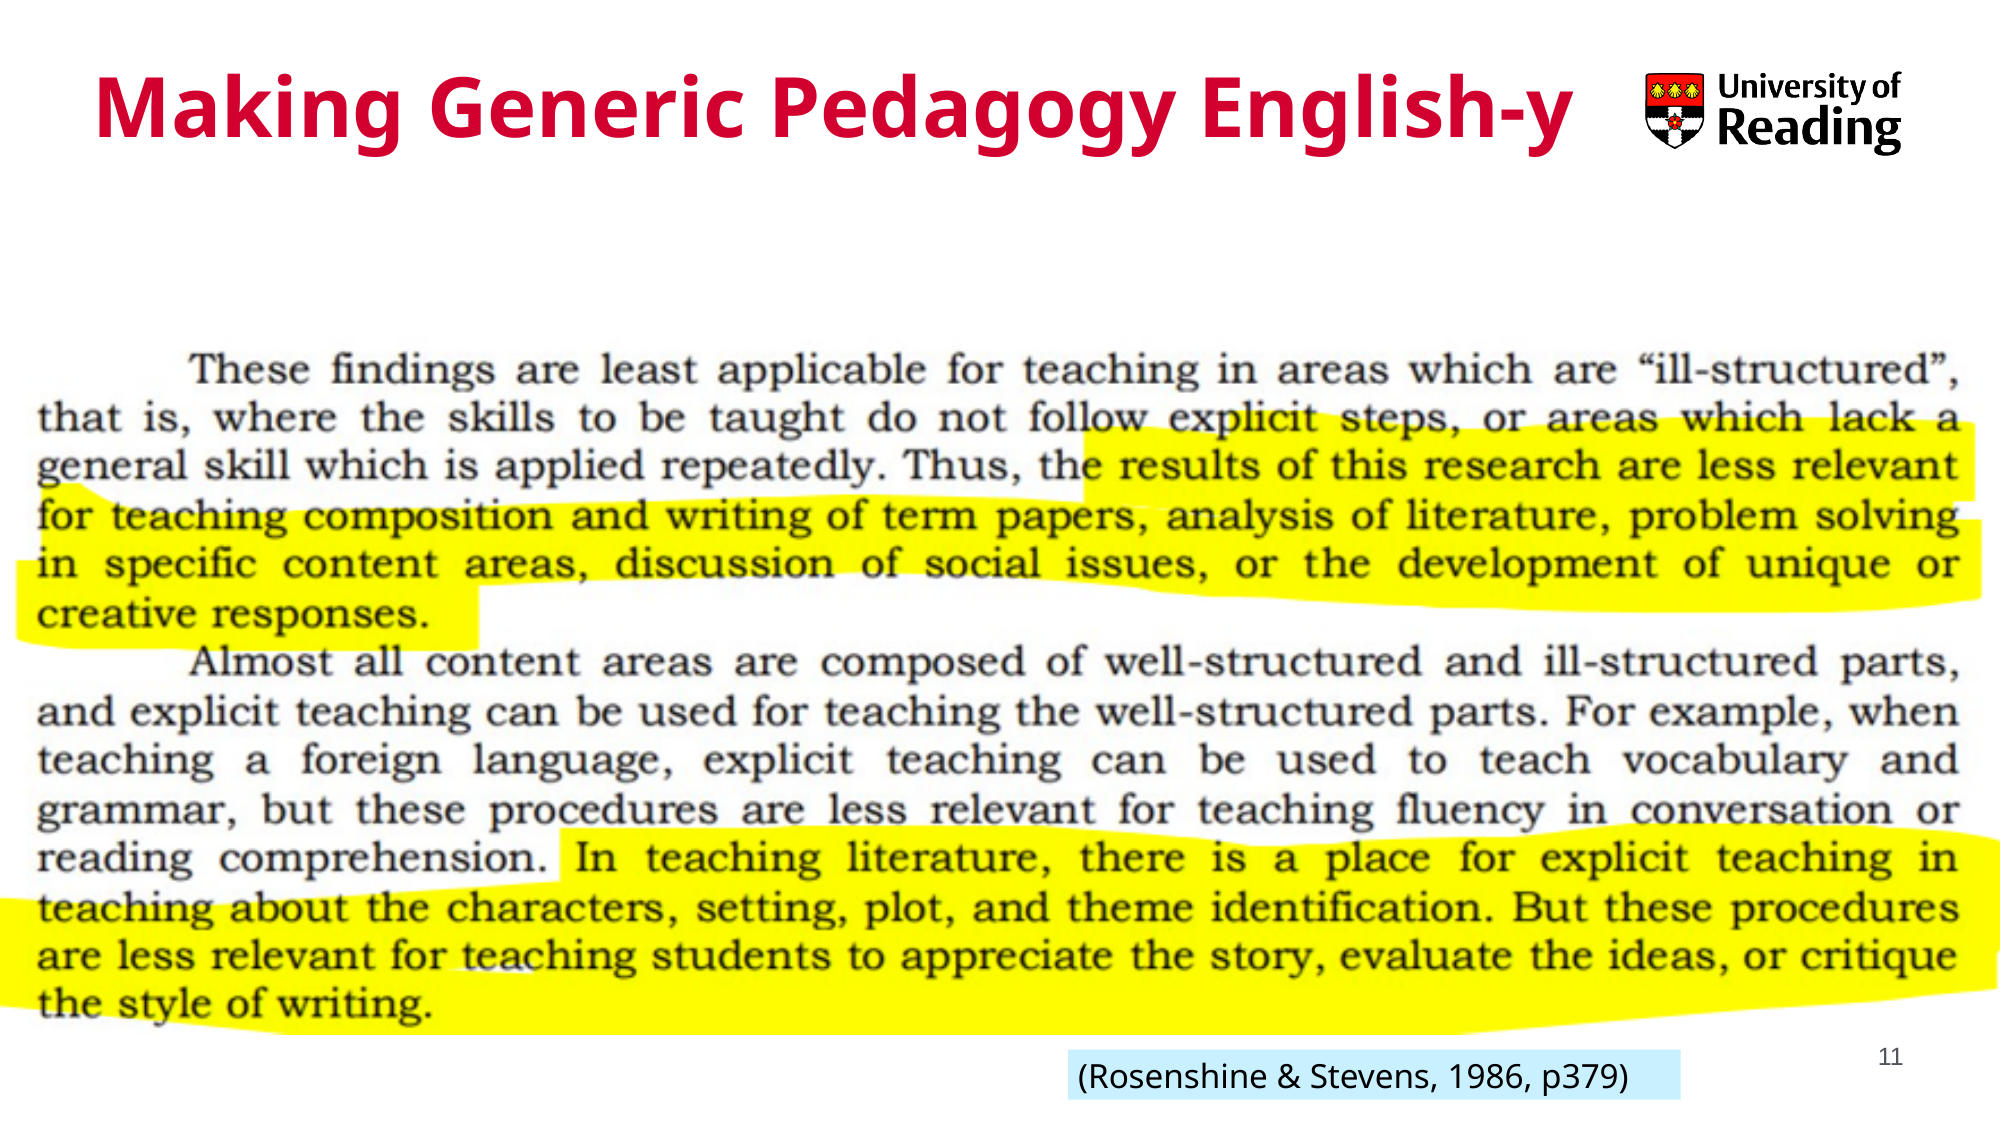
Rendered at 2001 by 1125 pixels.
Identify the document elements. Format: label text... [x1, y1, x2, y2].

slide_number 11 [1756, 1046, 1904, 1083]
title Making Generic Pedagogy English-y [92, 118, 1904, 255]
text_box (Rosenshine & Stevens, 1986, p379) [1068, 1049, 1681, 1100]
picture [0, 325, 2000, 1035]
picture [1645, 71, 1902, 118]
